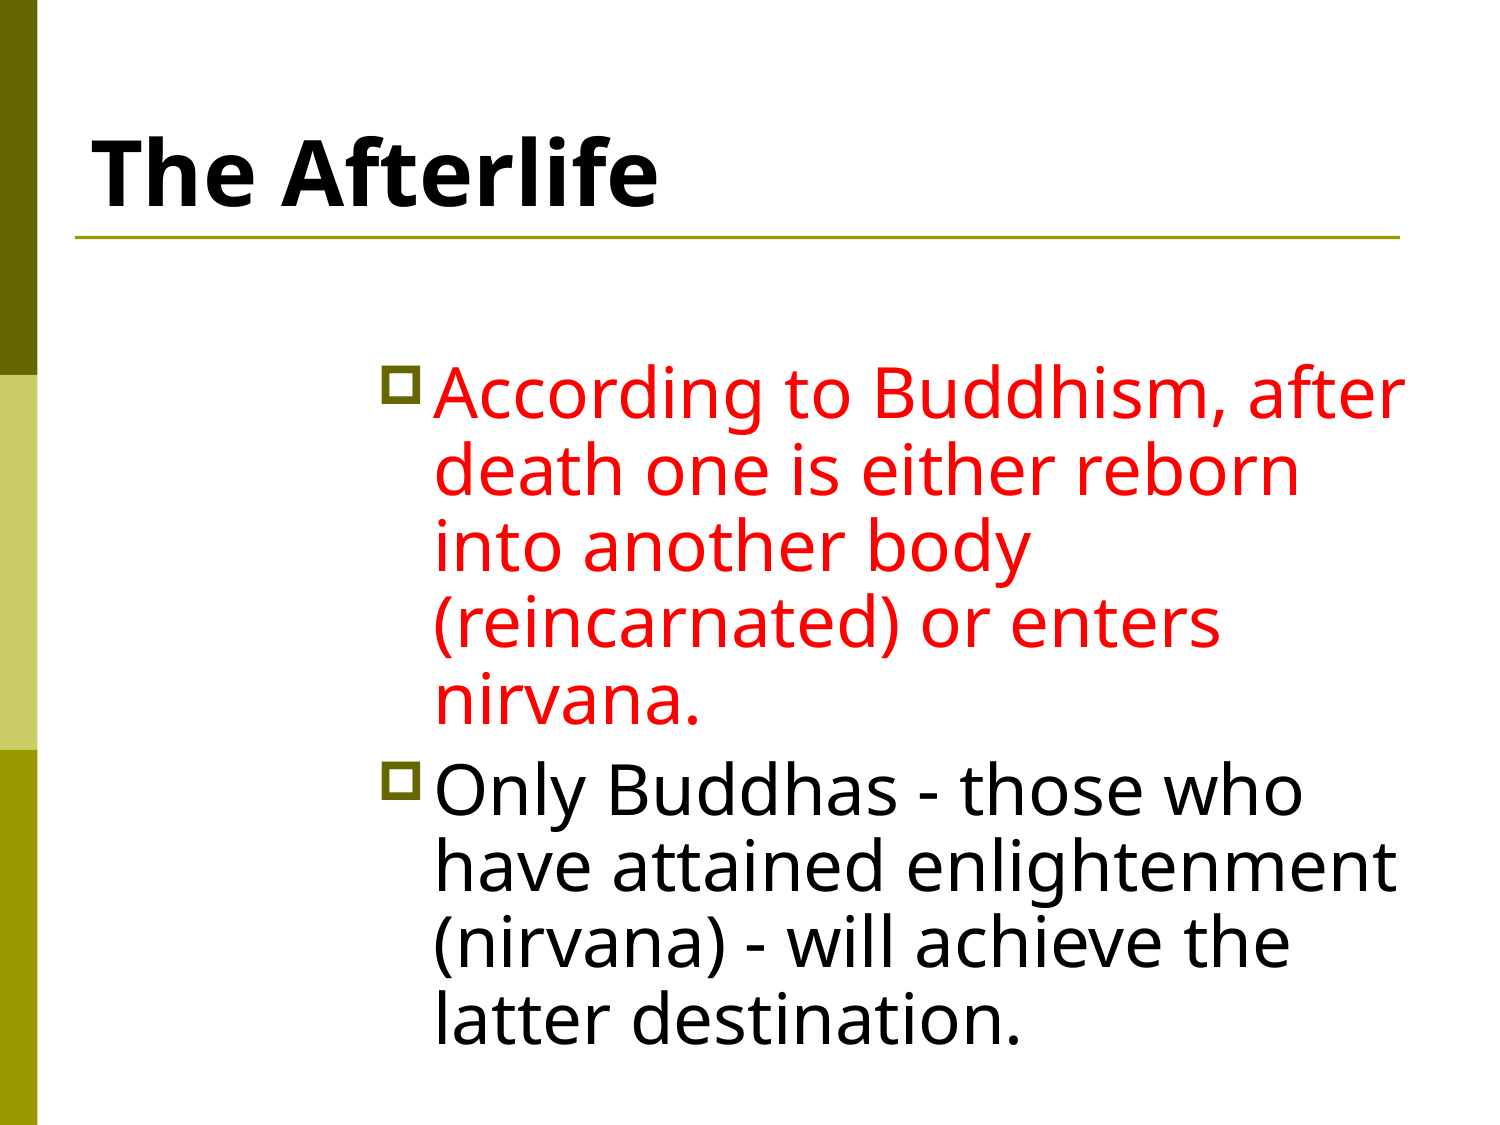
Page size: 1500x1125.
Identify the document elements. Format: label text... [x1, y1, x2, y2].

list According to Buddhism, after death one is either reborn into another body (reincarnated) or enters nirvana. Only Buddhas - those who have attained enlightenment (nirvana) - will achieve the latter destination. [362, 350, 1425, 1006]
title The Afterlife [75, 45, 1425, 233]
